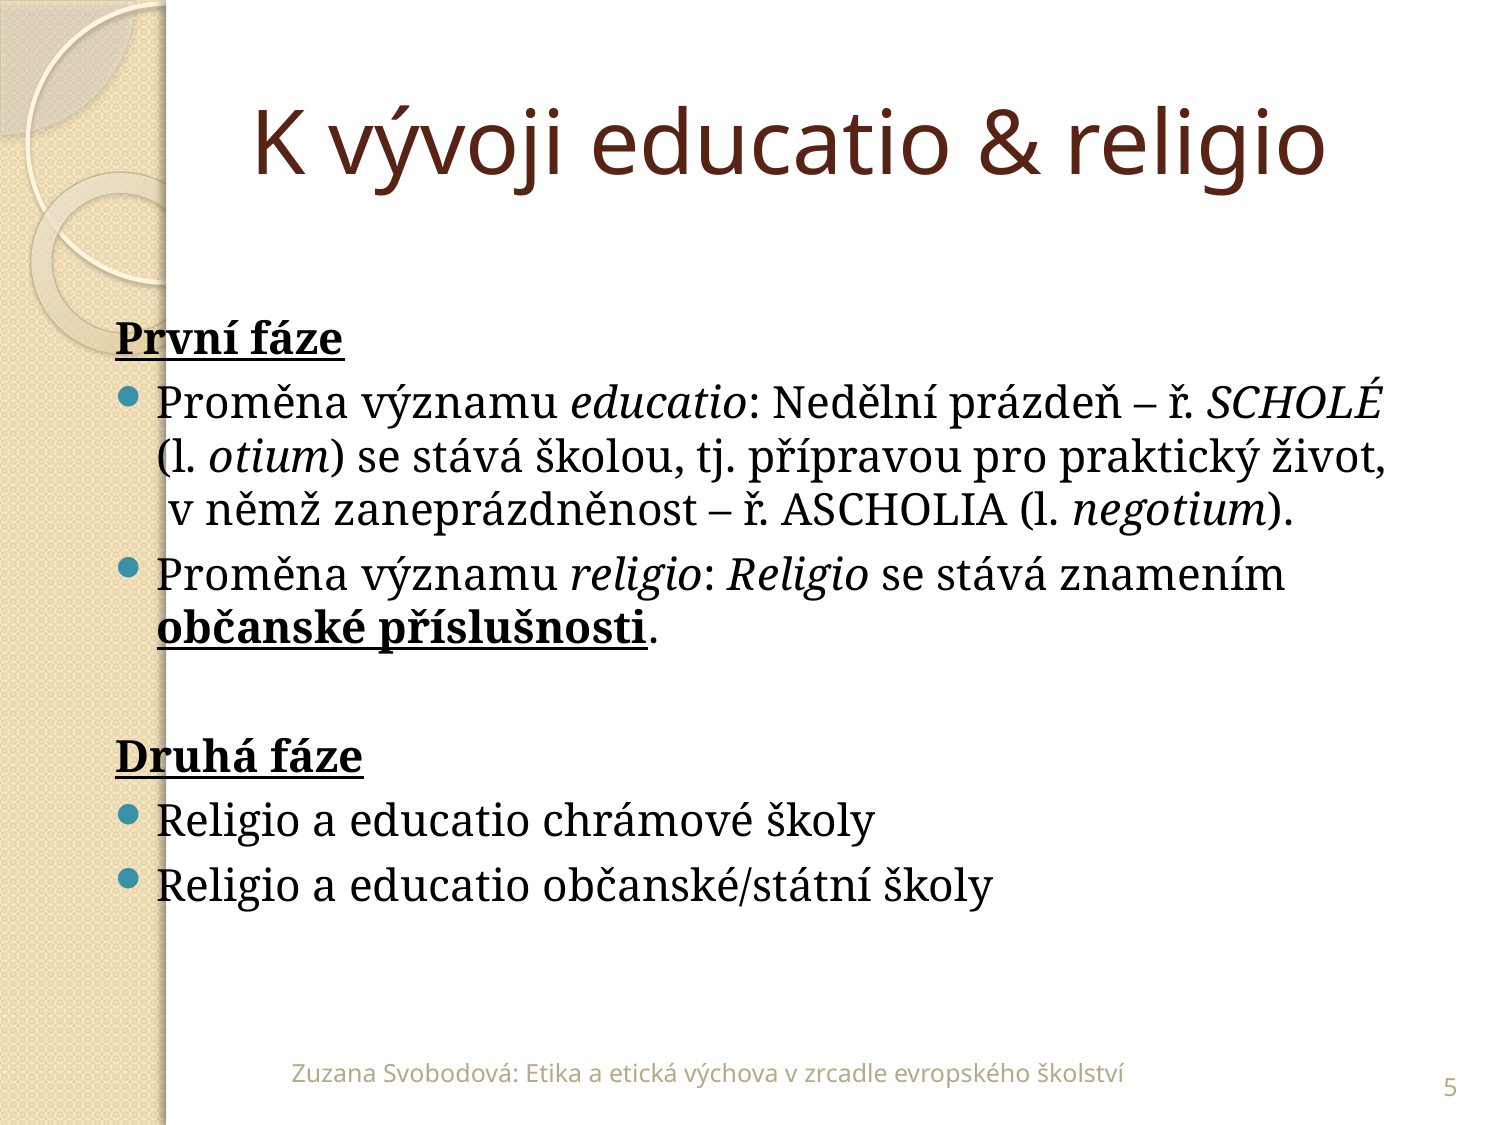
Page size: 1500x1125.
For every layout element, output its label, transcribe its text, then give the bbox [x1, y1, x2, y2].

footer Zuzana Svobodová: Etika a etická výchova v zrcadle evropského školství [53, 1050, 1365, 1095]
title K vývoji educatio & religio [235, 45, 1466, 233]
list První fáze Proměna významu educatio: Nedělní prázdeň – ř. SCHOLÉ (l. otium) se stává školou, tj. přípravou pro praktický život, v němž zaneprázdněnost – ř. ASCHOLIA (l. negotium). Proměna významu religio: Religio se stává znamením občanské příslušnosti. Druhá fáze Religio a educatio chrámové školy Religio a educatio občanské/státní školy [88, 302, 1413, 944]
slide_number 5 [1413, 1034, 1488, 1113]
